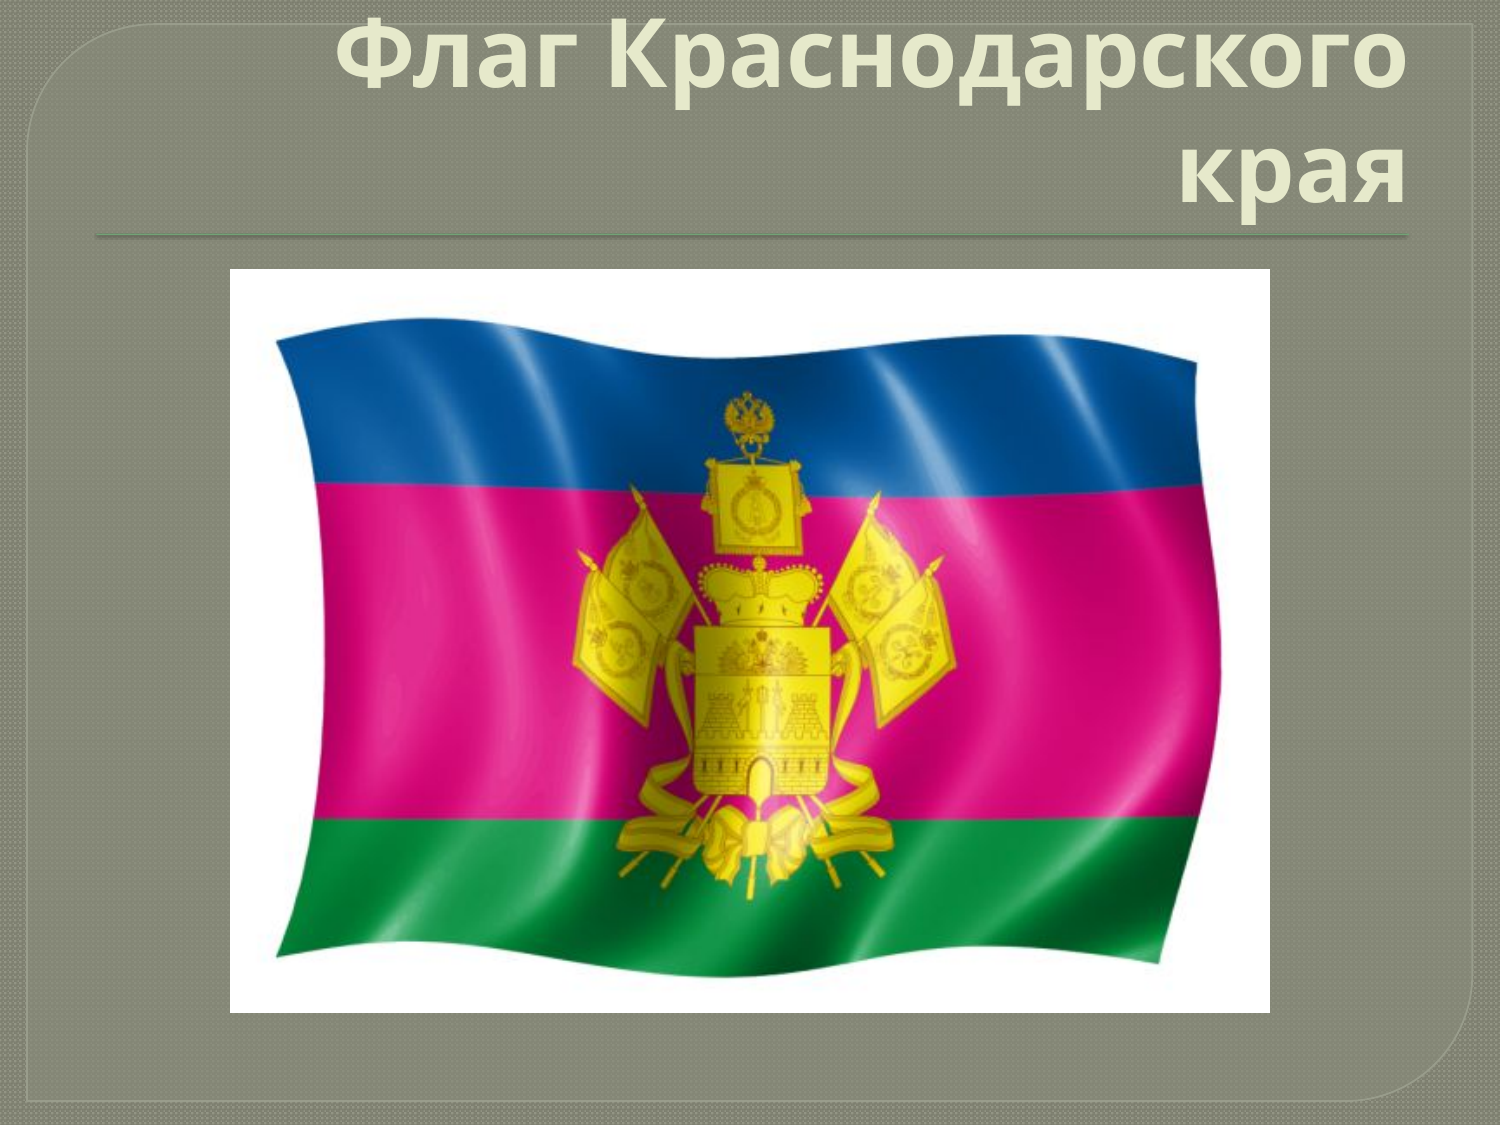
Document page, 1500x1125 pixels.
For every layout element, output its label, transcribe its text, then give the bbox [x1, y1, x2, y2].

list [230, 269, 1270, 1013]
title Флаг Краснодарского края [75, 41, 1425, 230]
